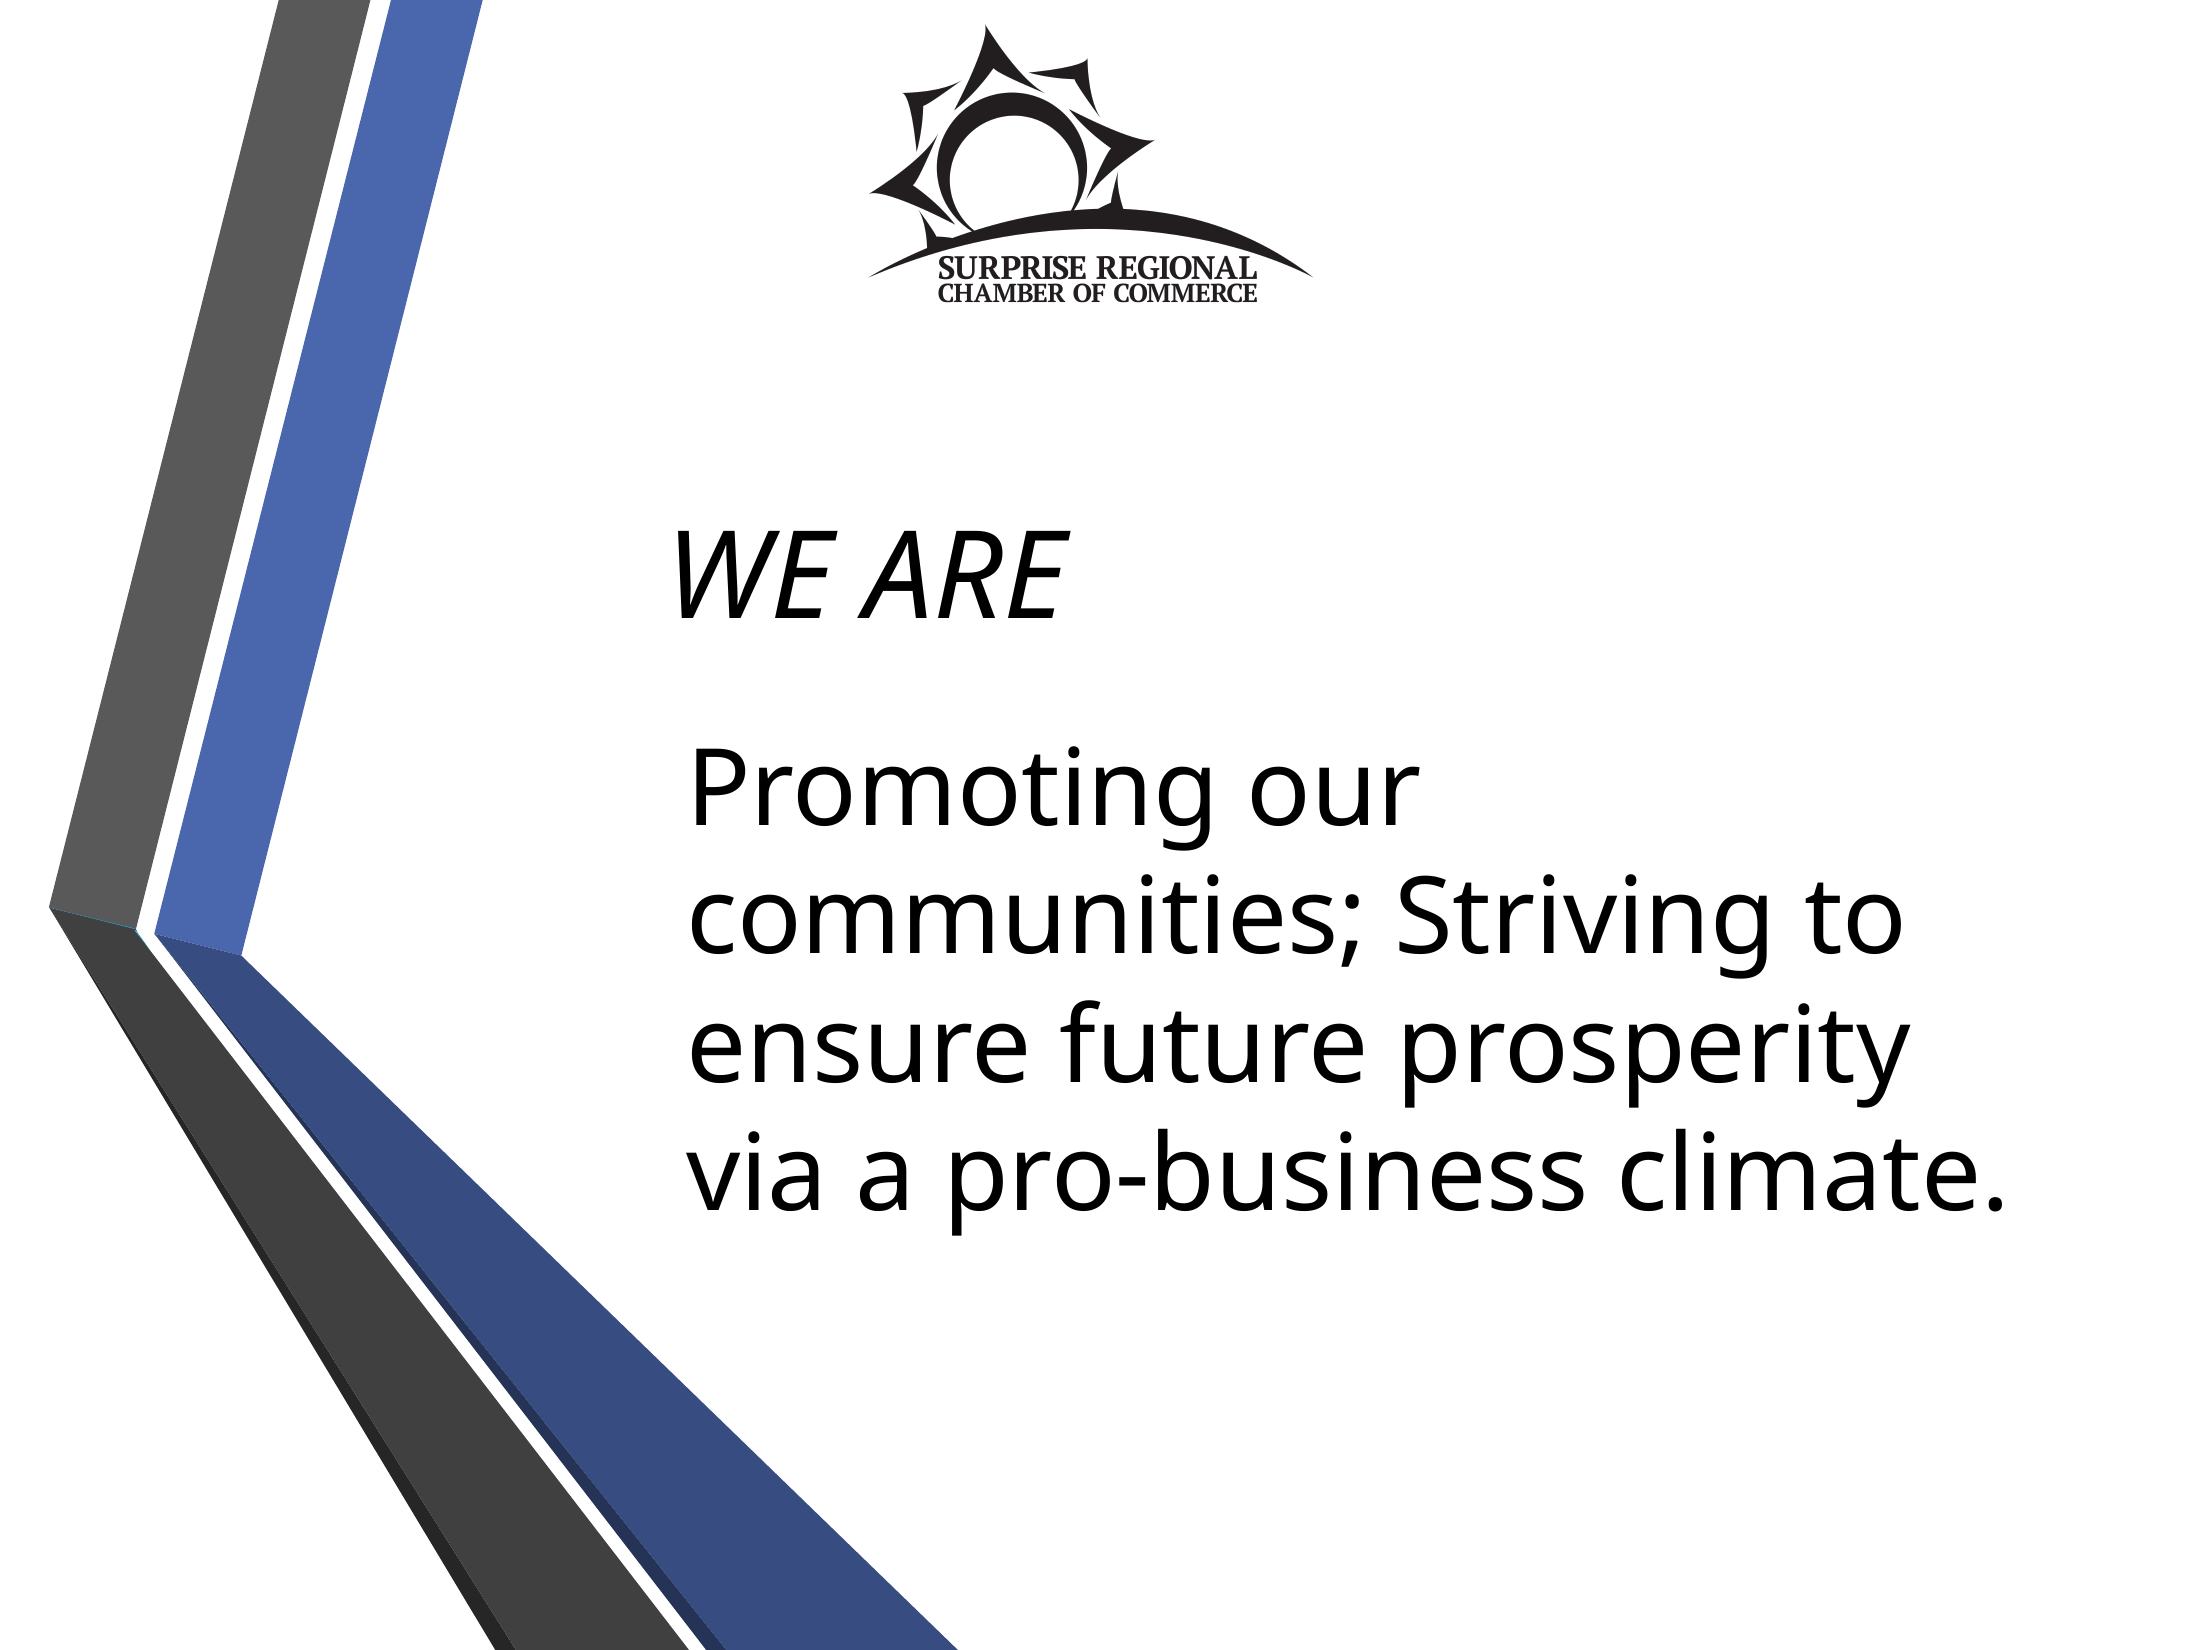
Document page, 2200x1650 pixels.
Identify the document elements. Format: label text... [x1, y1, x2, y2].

picture [827, 0, 1335, 377]
subtitle Promoting our communities; Striving to ensure future prosperity via a pro-business climate. [671, 711, 2044, 1650]
text_box We Are [650, 489, 1453, 651]
